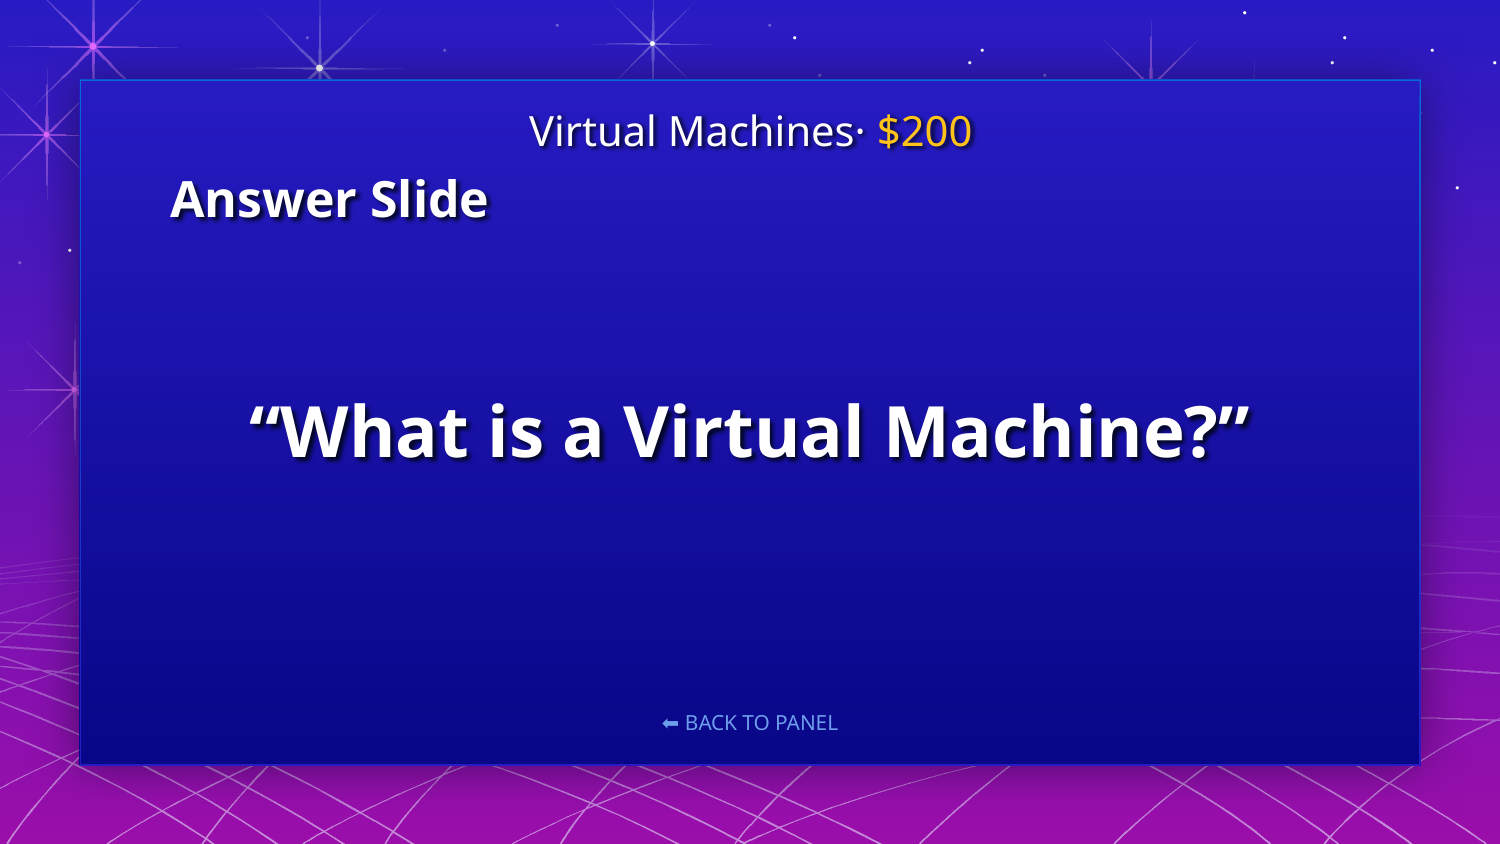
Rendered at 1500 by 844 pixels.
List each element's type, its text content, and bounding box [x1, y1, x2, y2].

title “What is a Virtual Machine?” [169, 163, 1331, 682]
subtitle Virtual Machines· $200 Answer Slide [170, 105, 1332, 178]
